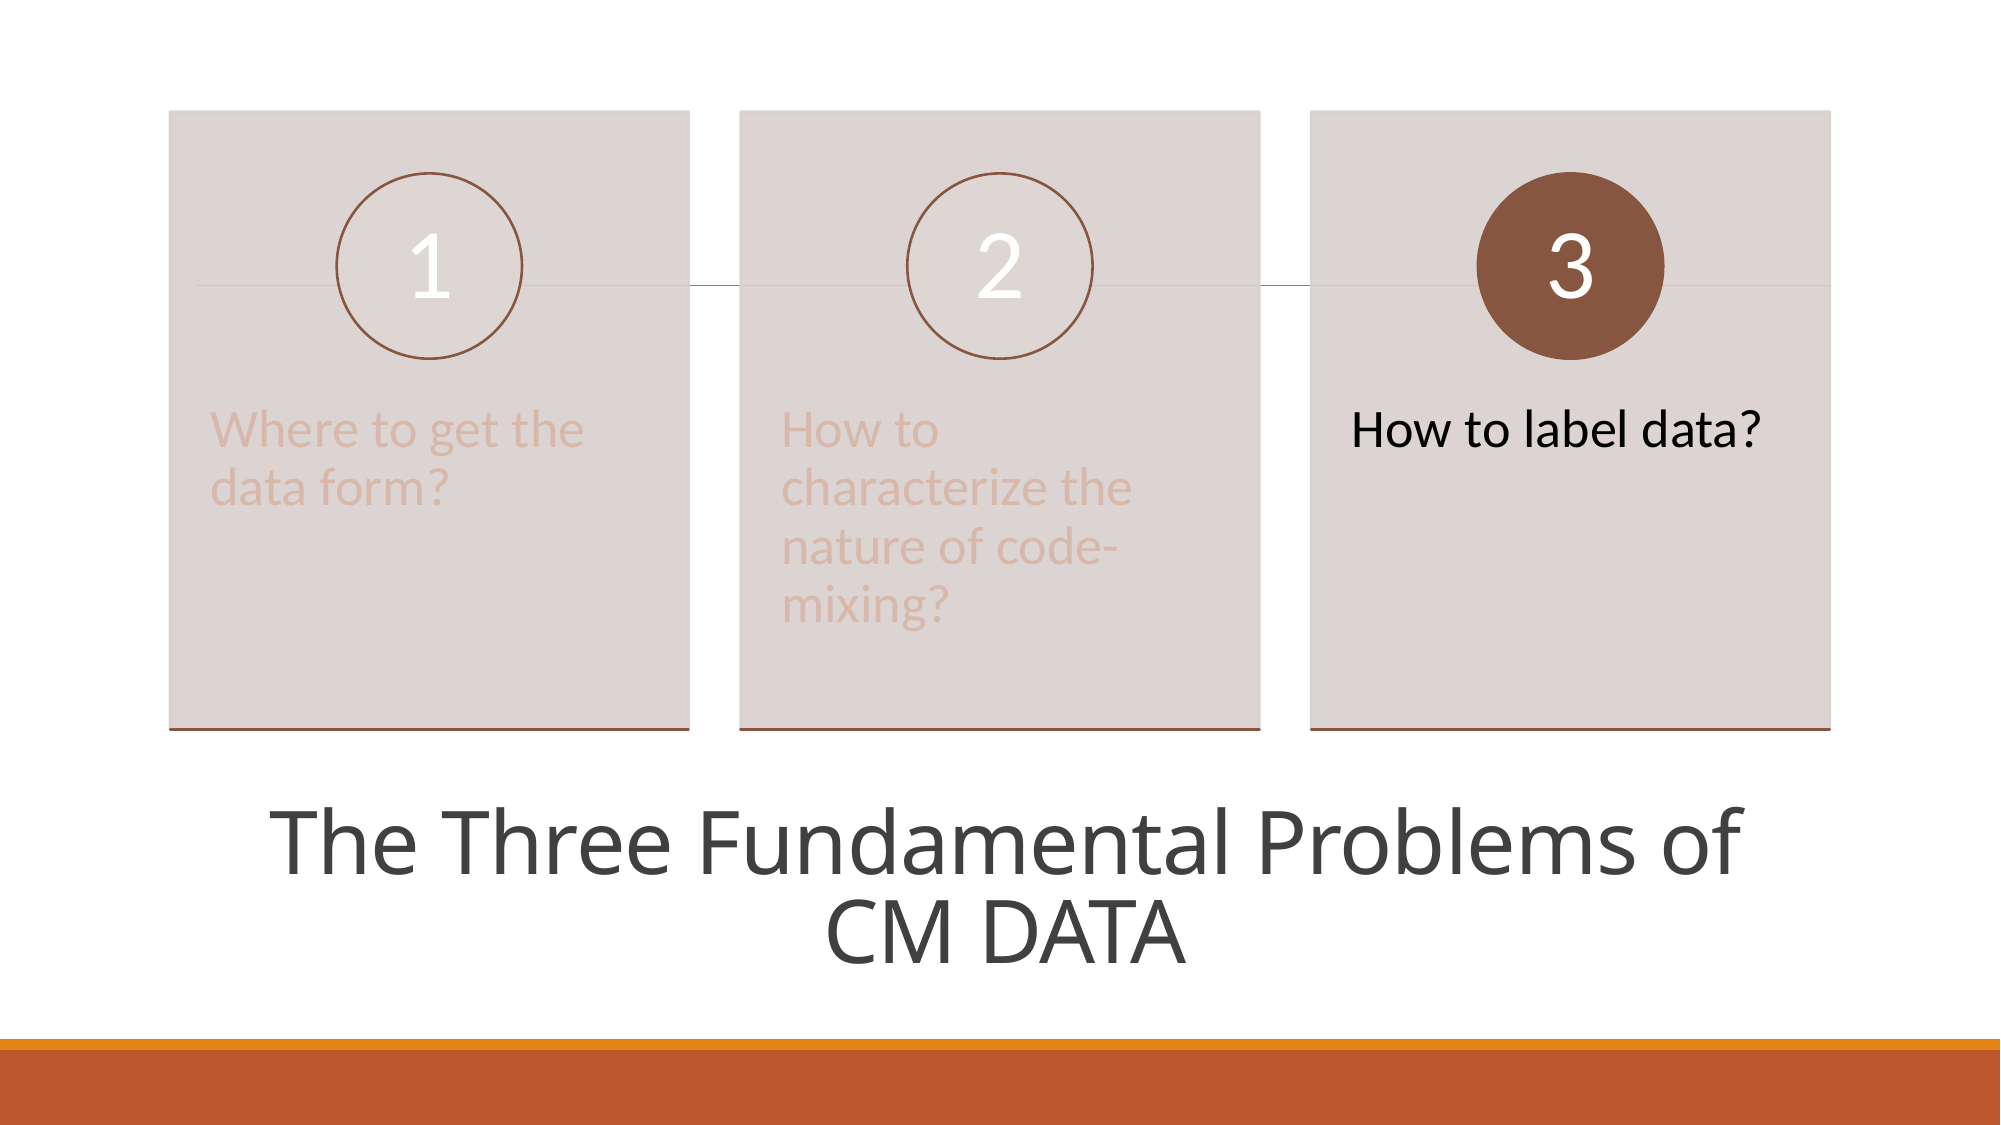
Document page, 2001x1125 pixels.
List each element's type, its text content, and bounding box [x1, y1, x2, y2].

title The Three Fundamental Problems of CM DATA [180, 794, 1830, 990]
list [169, 111, 1831, 730]
